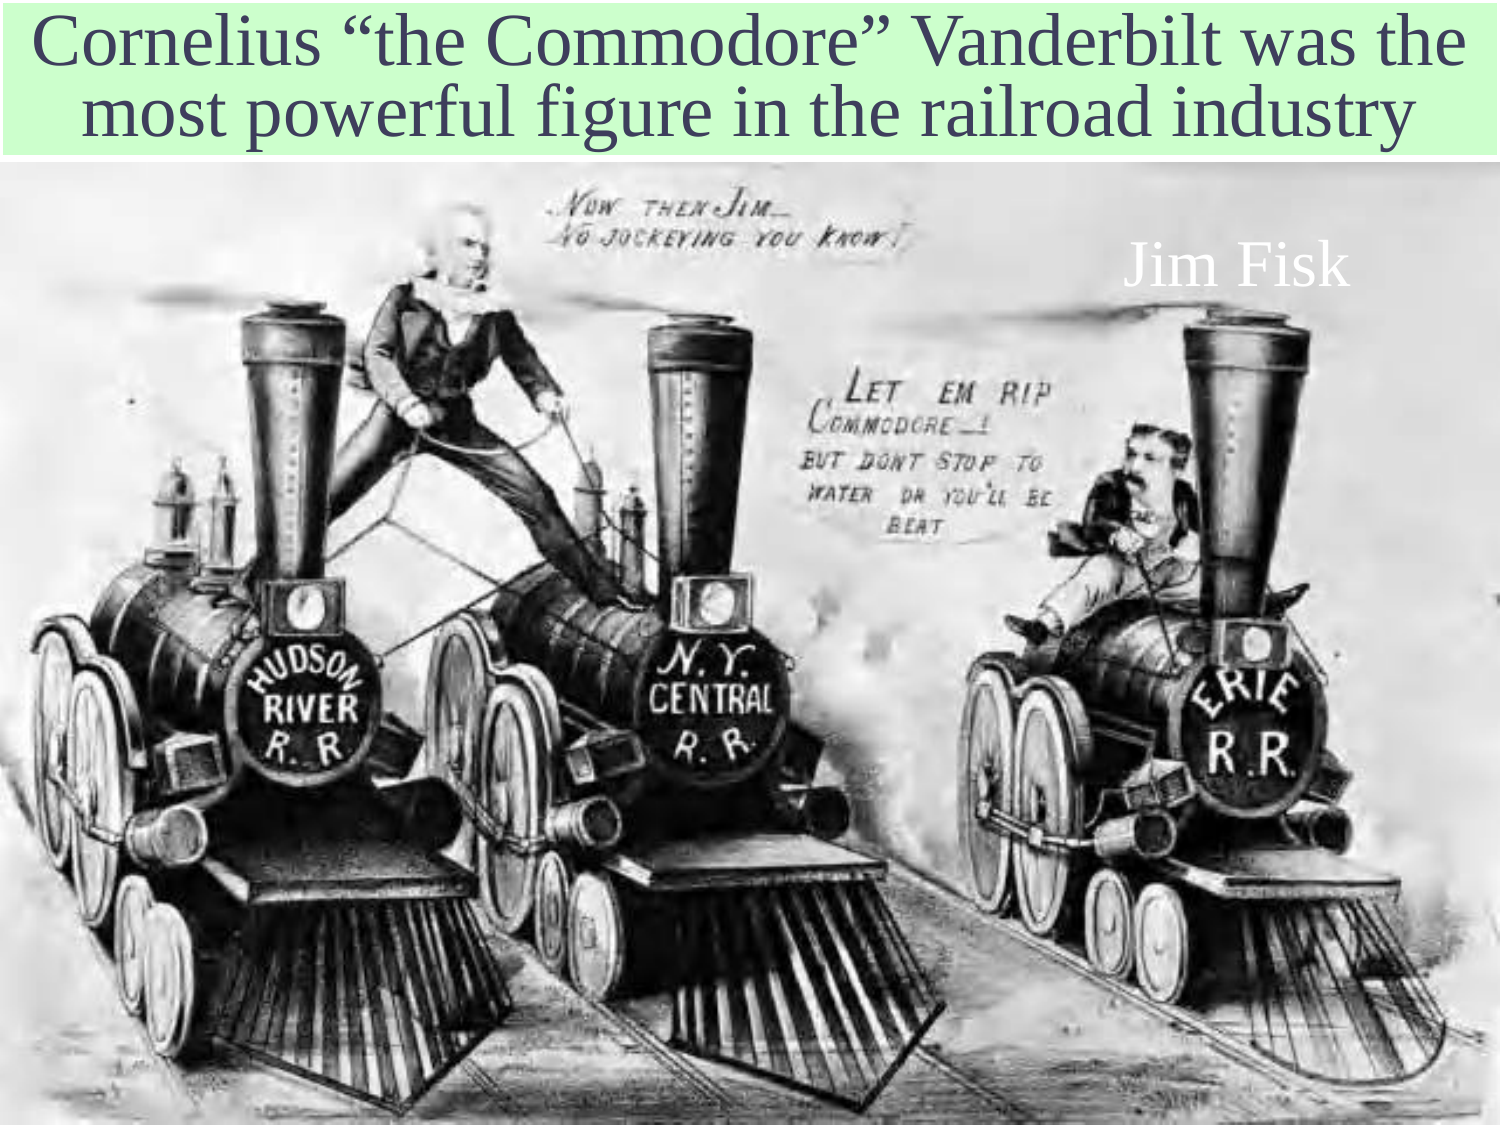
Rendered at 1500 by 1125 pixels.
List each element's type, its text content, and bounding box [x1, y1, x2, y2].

picture [0, 162, 1500, 1125]
text_box Cornelius “the Commodore” Vanderbilt was the most powerful figure in the railroad industry [0, 0, 1500, 159]
